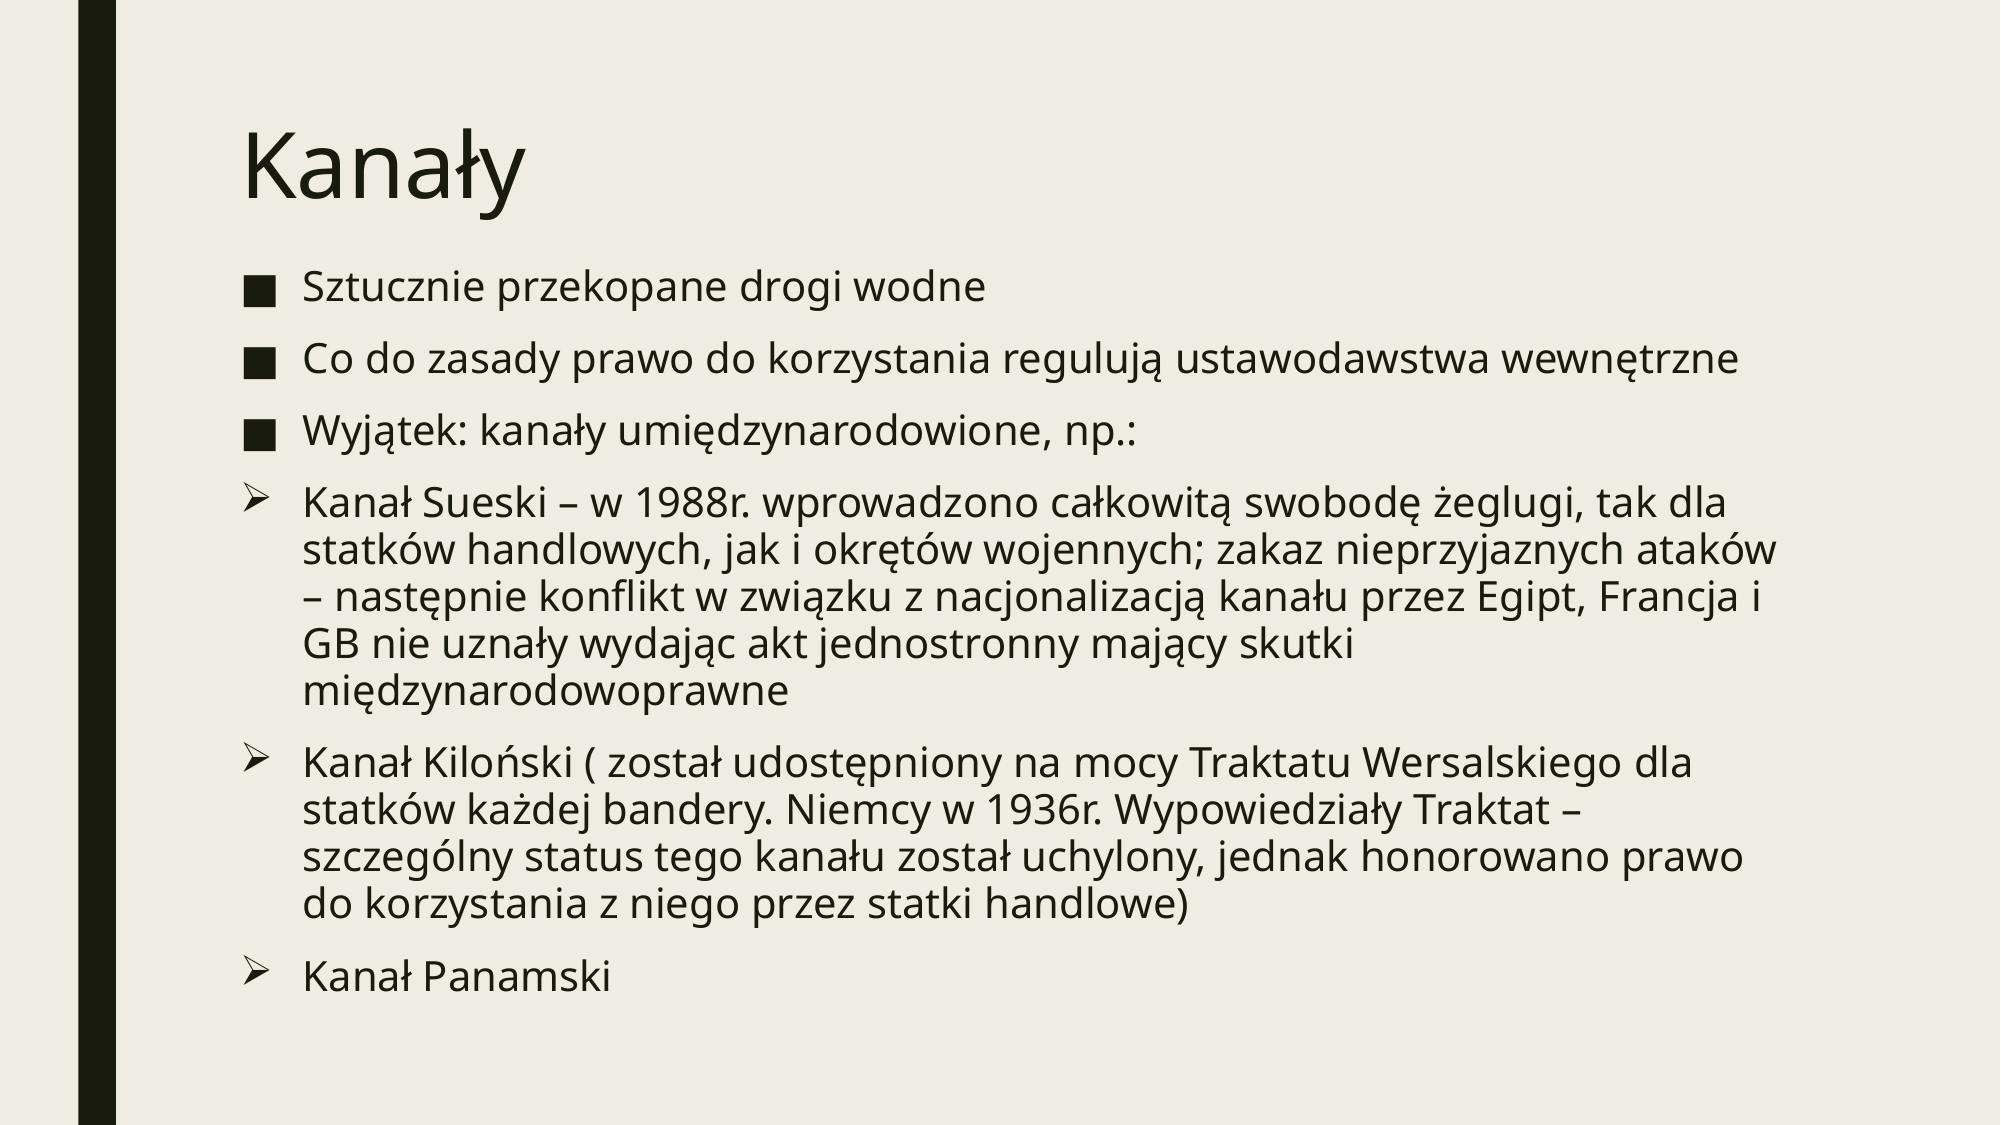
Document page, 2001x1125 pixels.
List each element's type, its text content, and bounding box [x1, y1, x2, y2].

title Kanały [225, 112, 1800, 256]
list Sztucznie przekopane drogi wodne Co do zasady prawo do korzystania regulują ustawodawstwa wewnętrzne Wyjątek: kanały umiędzynarodowione, np.: Kanał Sueski – w 1988r. wprowadzono całkowitą swobodę żeglugi, tak dla statków handlowych, jak i okrętów wojennych; zakaz nieprzyjaznych ataków – następnie konflikt w związku z nacjonalizacją kanału przez Egipt, Francja i GB nie uznały wydając akt jednostronny mający skutki międzynarodowoprawne Kanał Kiloński ( został udostępniony na mocy Traktatu Wersalskiego dla statków każdej bandery. Niemcy w 1936r. Wypowiedziały Traktat – szczególny status tego kanału został uchylony, jednak honorowano prawo do korzystania z niego przez statki handlowe) Kanał Panamski [225, 256, 1800, 963]
